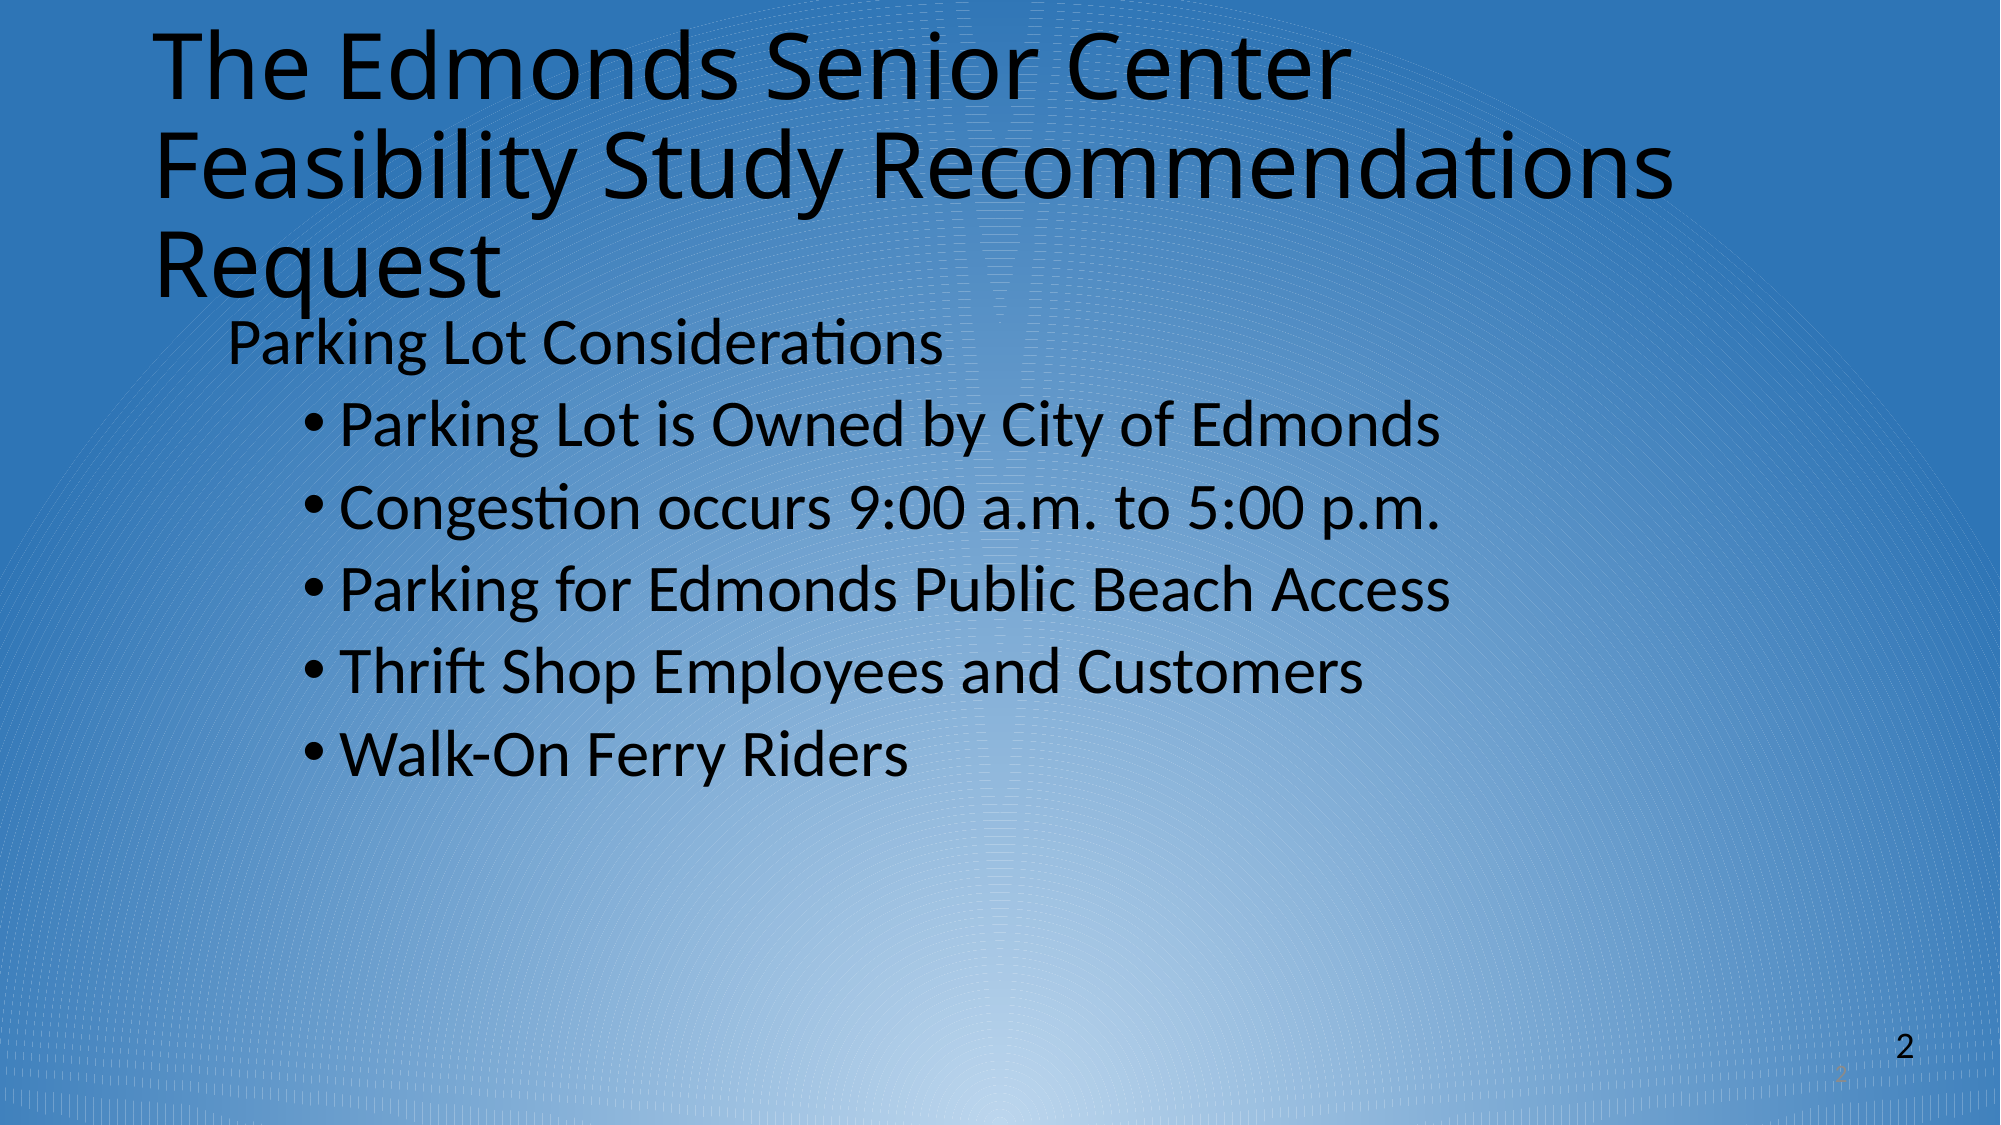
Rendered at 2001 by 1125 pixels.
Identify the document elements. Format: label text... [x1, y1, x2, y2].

text_box 2 [1880, 1013, 1970, 1073]
list Parking Lot Considerations Parking Lot is Owned by City of Edmonds Congestion occurs 9:00 a.m. to 5:00 p.m. Parking for Edmonds Public Beach Access Thrift Shop Employees and Customers Walk-On Ferry Riders [137, 299, 1863, 1014]
title The Edmonds Senior Center Feasibility Study Recommendations Request [137, 59, 1863, 278]
slide_number 2 [1412, 1042, 1863, 1103]
